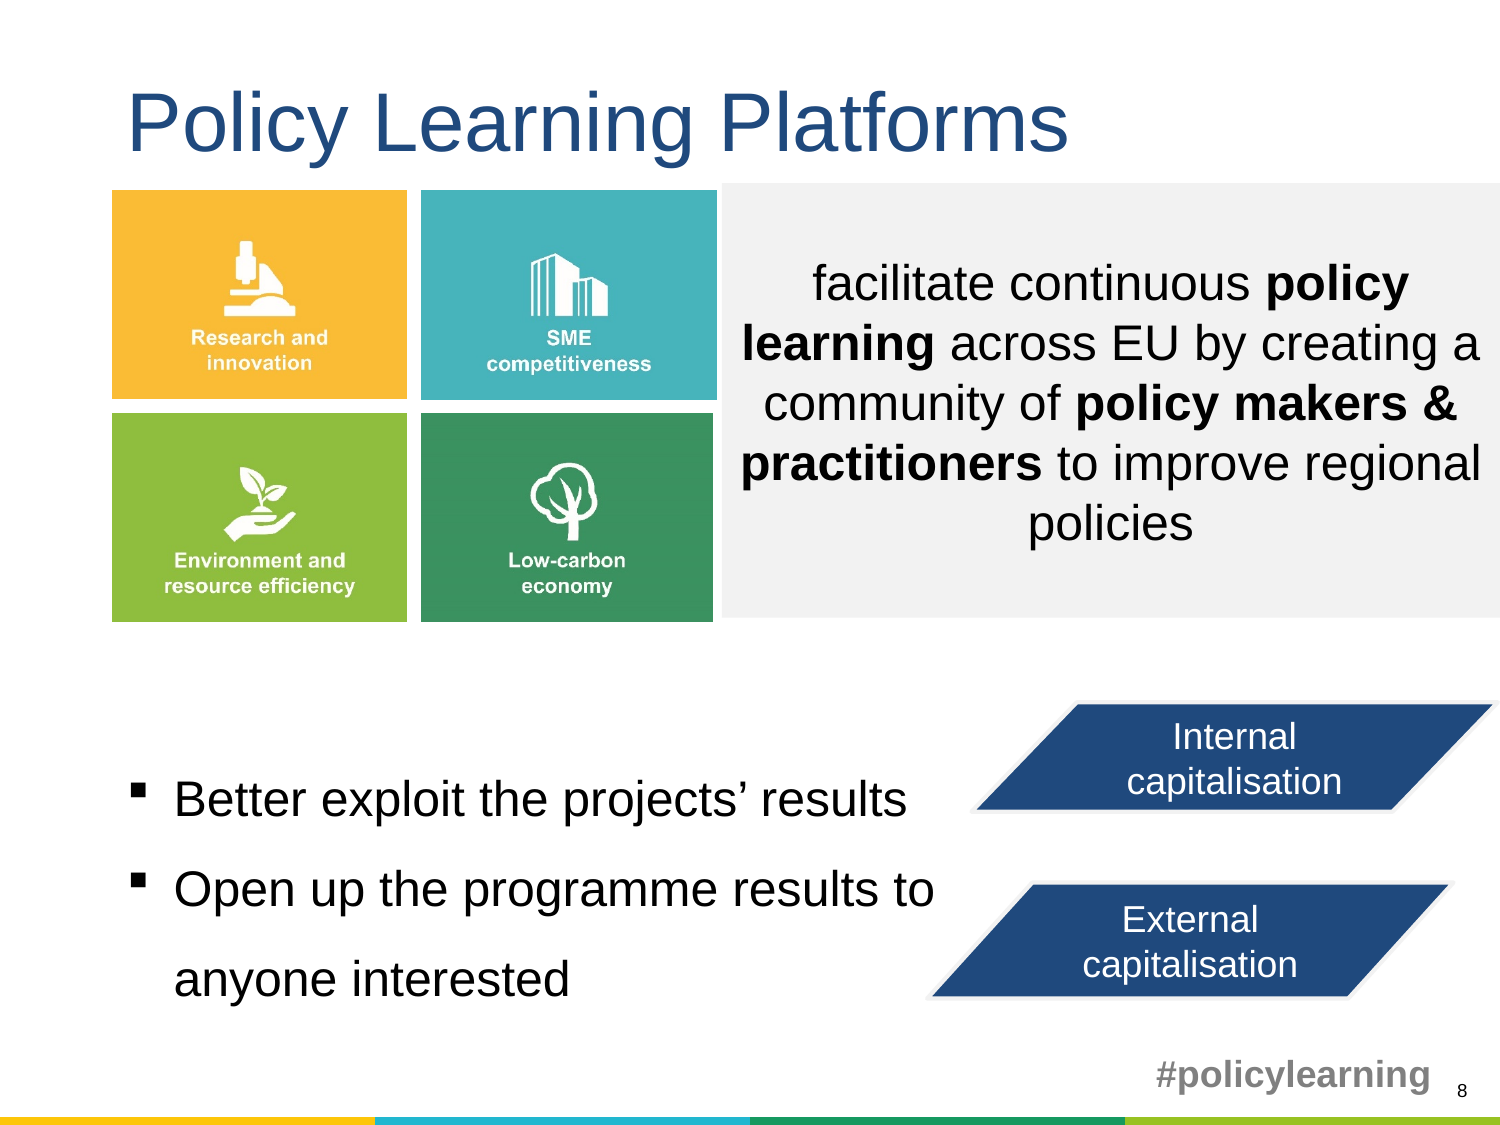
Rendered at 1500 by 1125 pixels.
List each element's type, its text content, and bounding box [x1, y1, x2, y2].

text_box #policylearning [1141, 1042, 1447, 1102]
text_box Internal capitalisation [969, 700, 1500, 814]
text_box Better exploit the projects’ results Open up the programme results to anyone interested [112, 729, 985, 1014]
text_box Policy Learning Platforms [112, 60, 1353, 176]
text_box facilitate continuous policy learning across EU by creating a community of policy makers & practitioners to improve regional policies [721, 183, 1500, 618]
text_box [111, 190, 717, 622]
text_box External capitalisation [925, 880, 1456, 1001]
